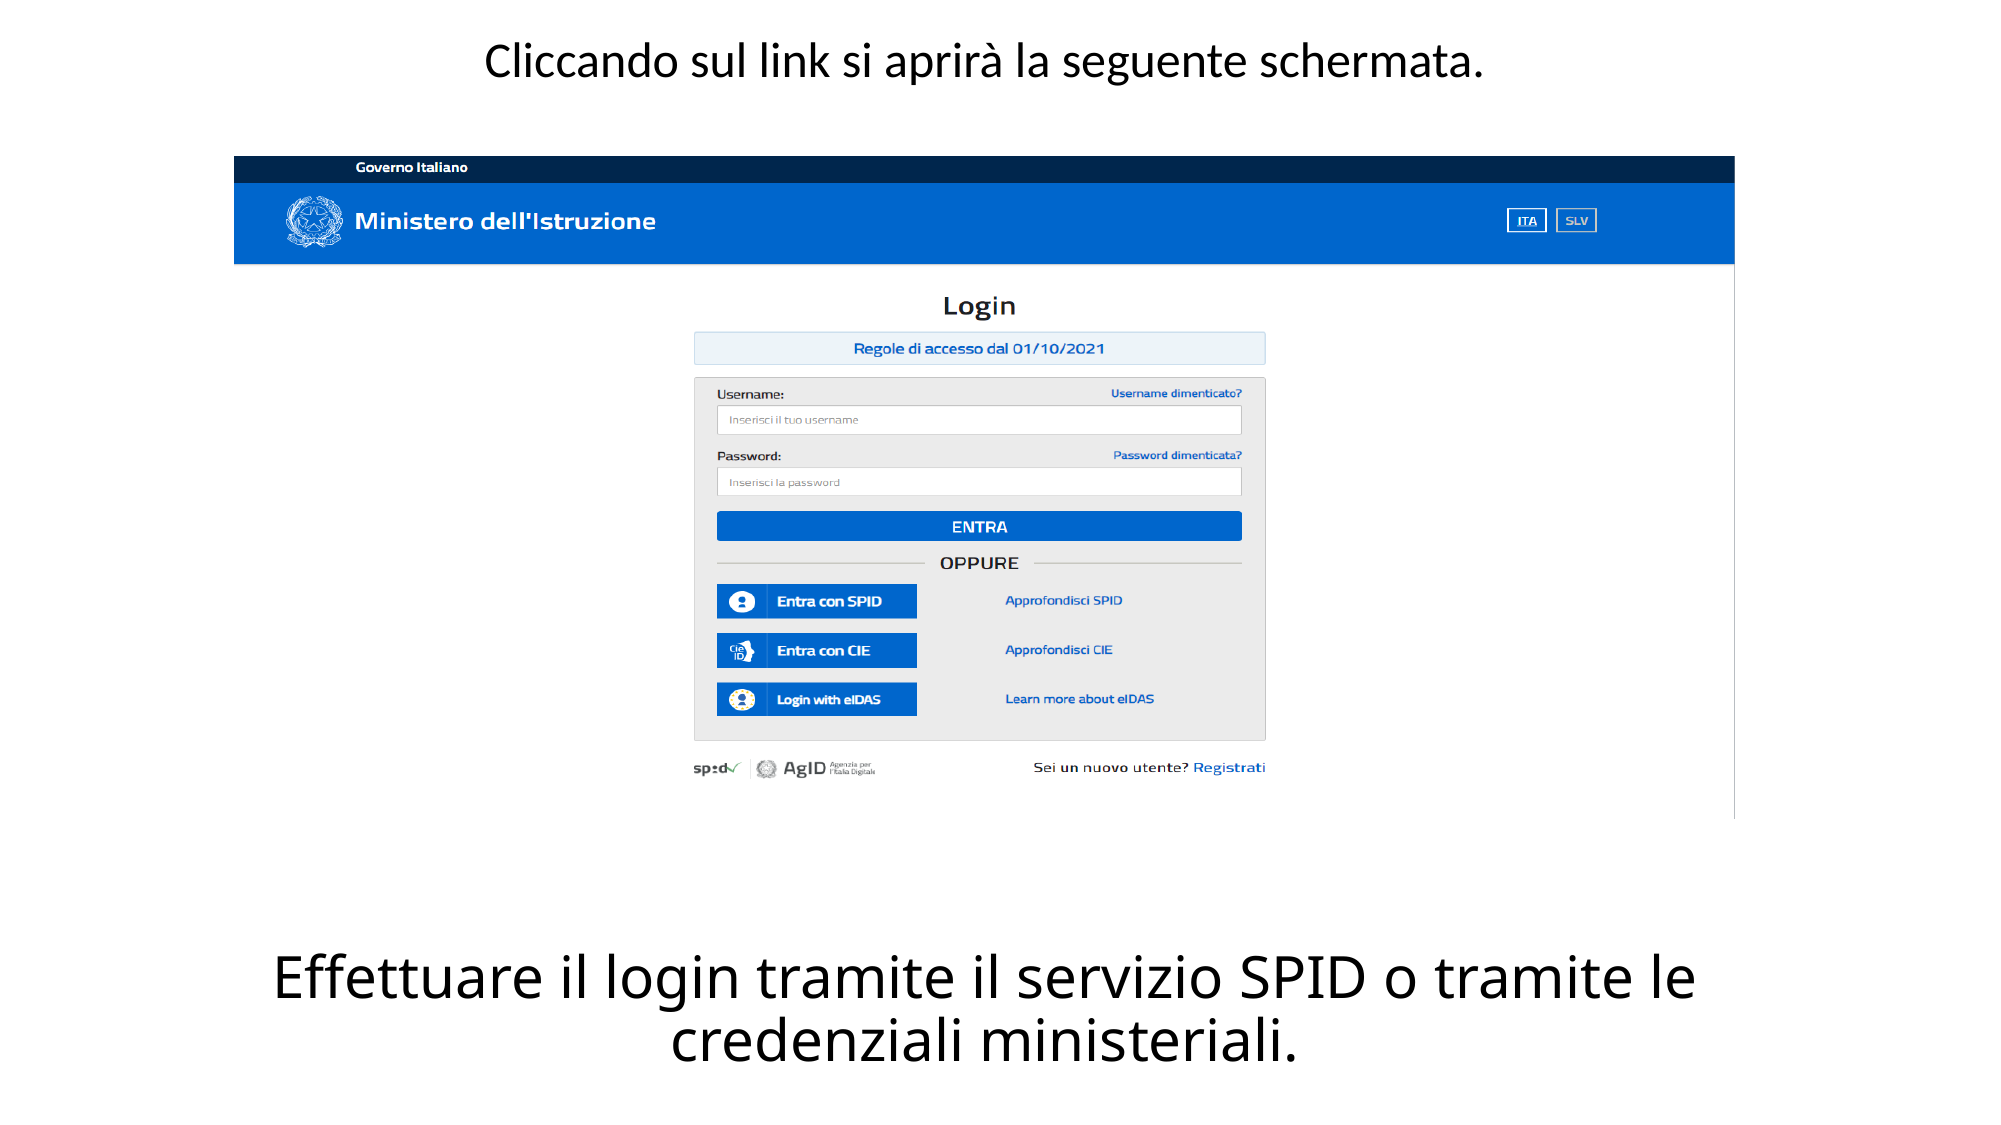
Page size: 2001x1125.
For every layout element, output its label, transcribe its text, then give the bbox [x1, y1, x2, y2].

subtitle Cliccando sul link si aprirà la seguente schermata. [234, 26, 1735, 124]
title Effettuare il login tramite il servizio SPID o tramite le credenziali ministeriali. [234, 819, 1735, 1082]
picture [234, 156, 1735, 819]
